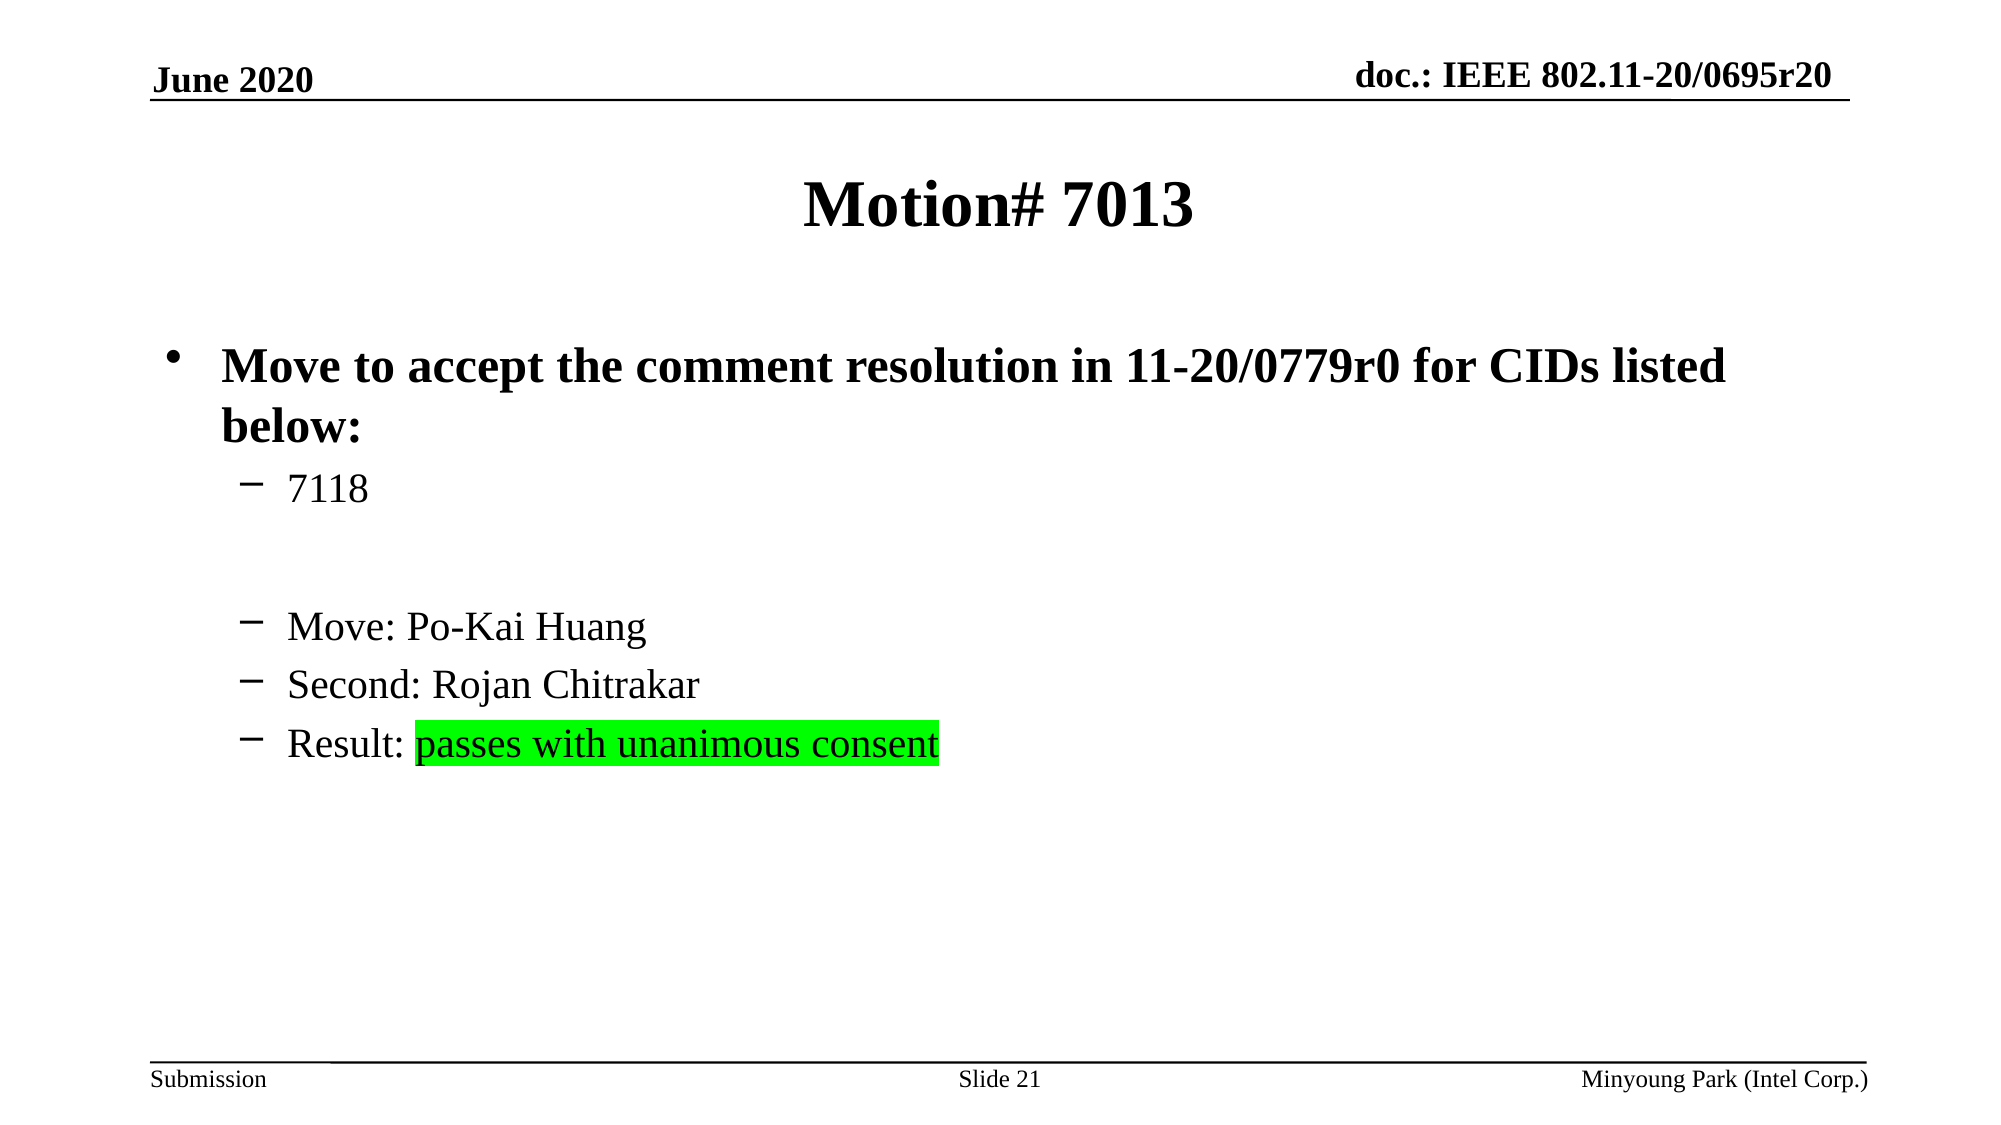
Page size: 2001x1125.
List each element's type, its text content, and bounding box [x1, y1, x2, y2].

slide_number Slide 21 [957, 1061, 1042, 1093]
footer Minyoung Park (Intel Corp.) [1266, 1061, 1869, 1093]
title Motion# 7013 [150, 112, 1850, 288]
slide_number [152, 54, 347, 101]
list Move to accept the comment resolution in 11-20/0779r0 for CIDs listed below: 7118 Move: Po-Kai Huang Second: Rojan Chitrakar Result: passes with unanimous consent [150, 324, 1850, 1000]
